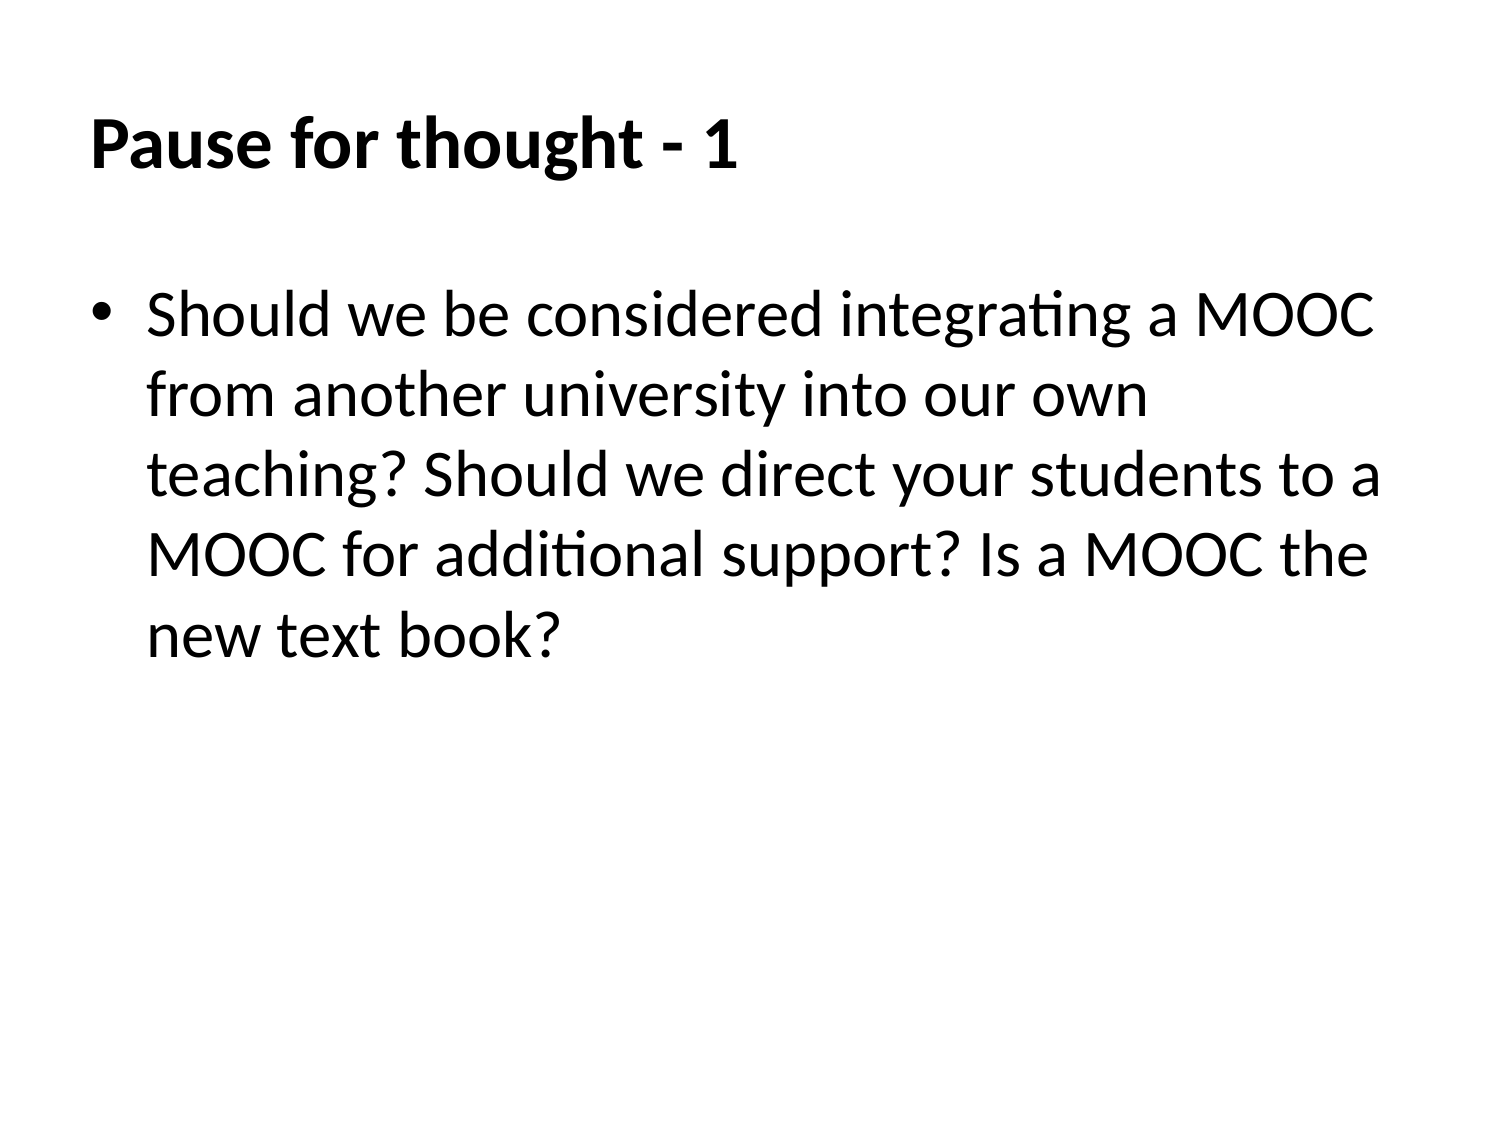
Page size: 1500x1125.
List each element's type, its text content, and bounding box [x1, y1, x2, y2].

title Pause for thought - 1 [75, 45, 1425, 233]
list Should we be considered integrating a MOOC from another university into our own teaching? Should we direct your students to a MOOC for additional support? Is a MOOC the new text book? [75, 262, 1425, 1005]
